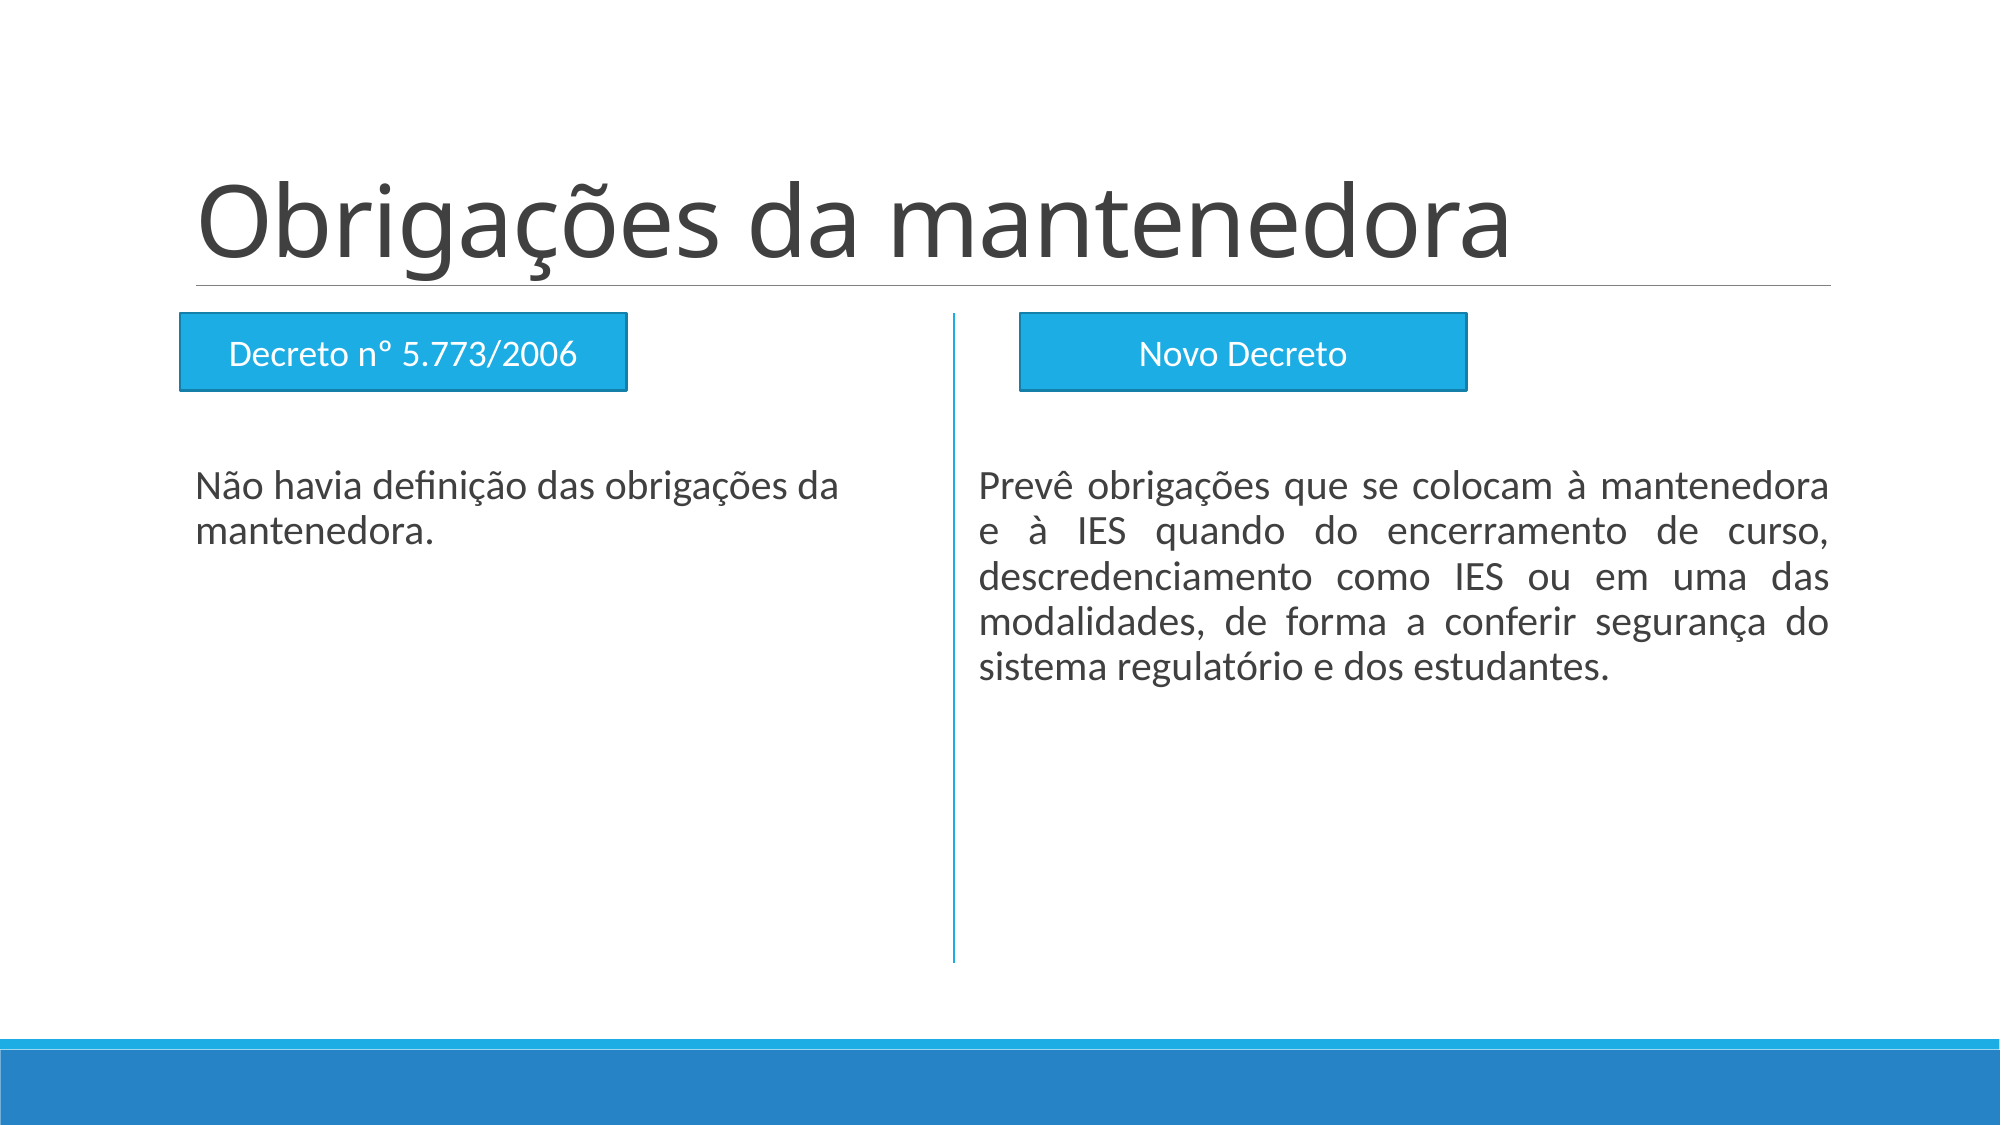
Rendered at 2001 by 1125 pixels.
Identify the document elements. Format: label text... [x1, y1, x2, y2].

text_box Novo Decreto [1019, 312, 1468, 392]
text_box Decreto nº 5.773/2006 [179, 312, 628, 392]
list Prevê obrigações que se colocam à mantenedora e à IES quando do encerramento de curso, descredenciamento como IES ou em uma das modalidades, de forma a conferir segurança do sistema regulatório e dos estudantes. [978, 302, 1830, 963]
list Não havia definição das obrigações da mantenedora. [180, 302, 931, 963]
title Obrigações da mantenedora [180, 47, 1830, 285]
